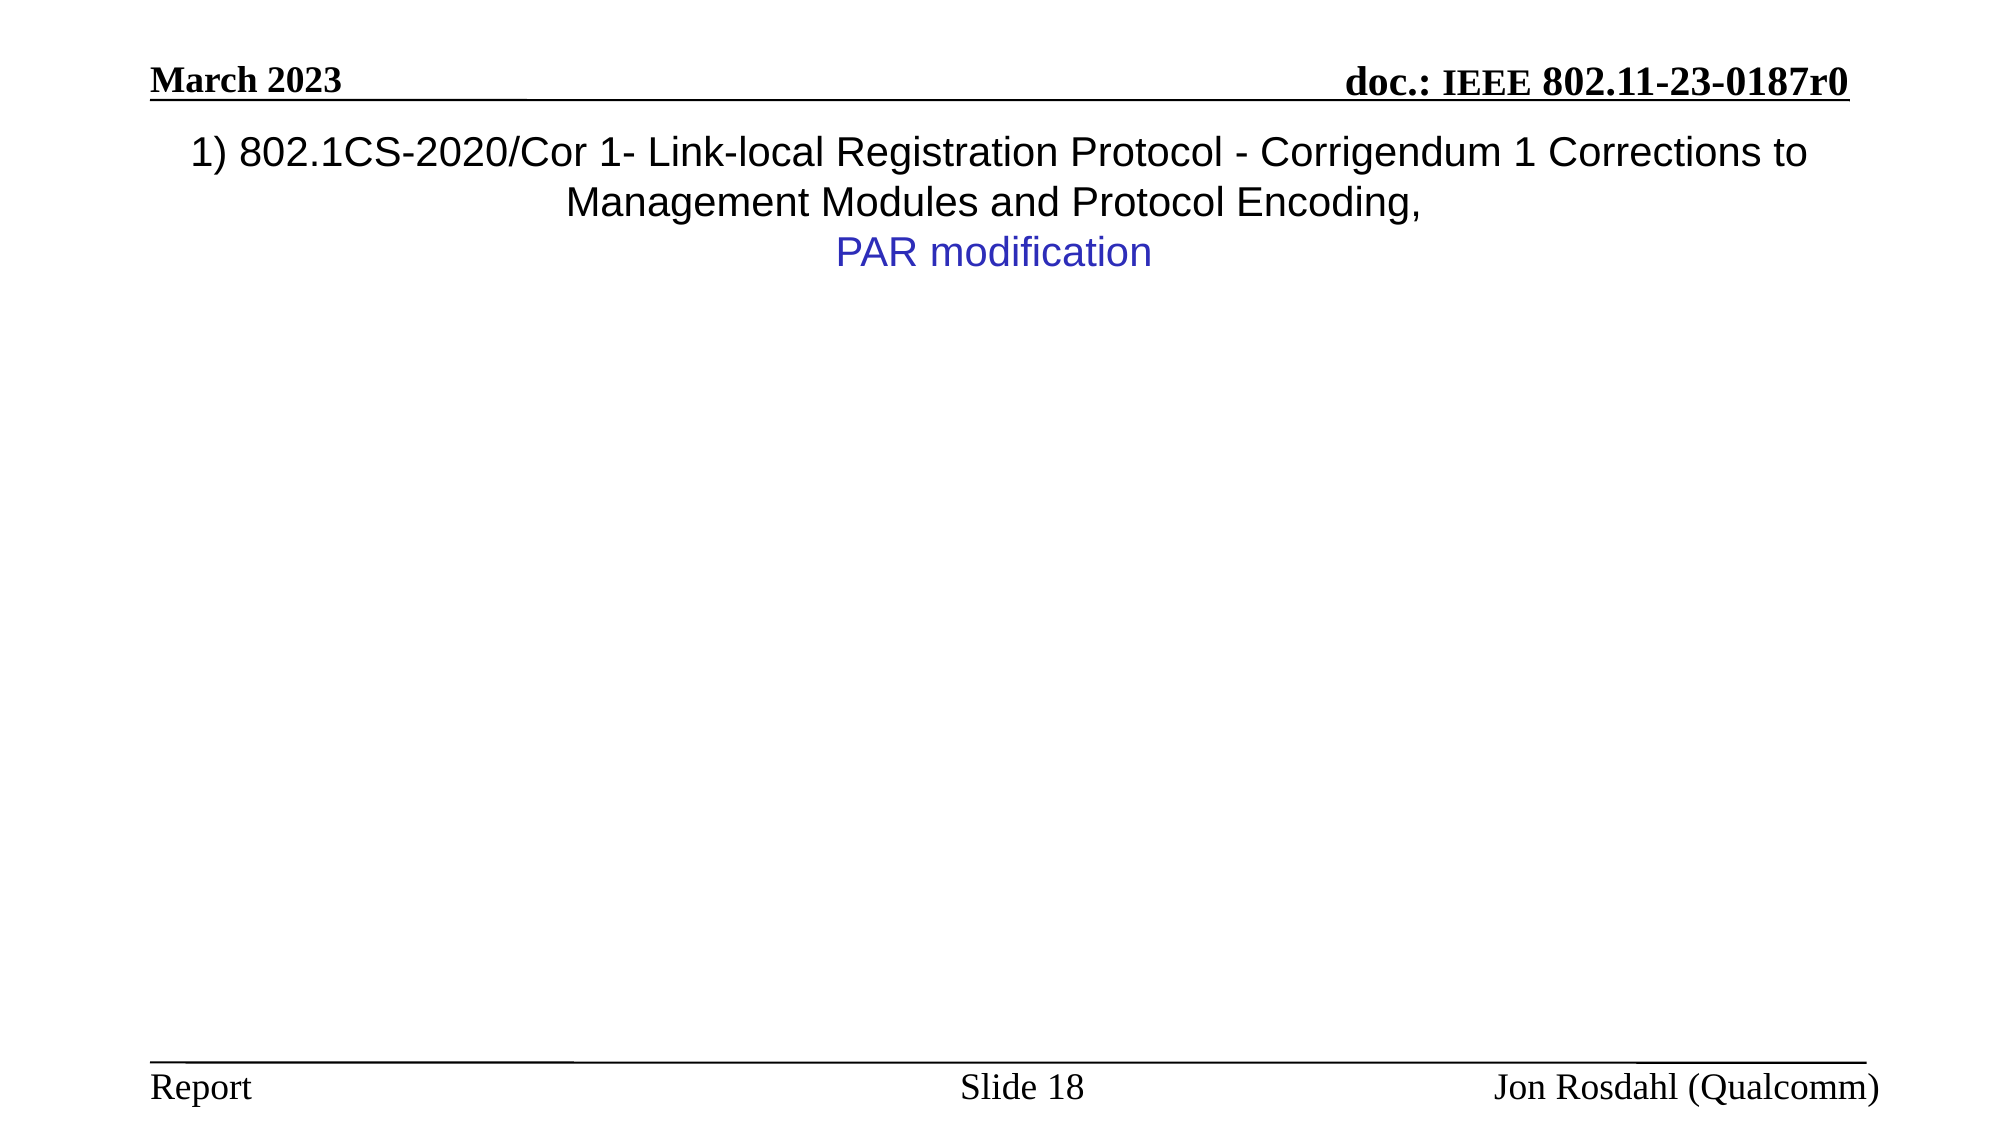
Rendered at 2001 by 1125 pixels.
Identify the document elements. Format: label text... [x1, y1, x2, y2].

title 1) 802.1CS-2020/Cor 1- Link-local Registration Protocol - Corrigendum 1 Corrections to Management Modules and Protocol Encoding, PAR modification [149, 112, 1850, 288]
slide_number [149, 49, 431, 100]
slide_number Slide 18 [950, 1061, 1095, 1125]
footer Jon Rosdahl (Qualcomm) [1436, 1061, 1881, 1108]
